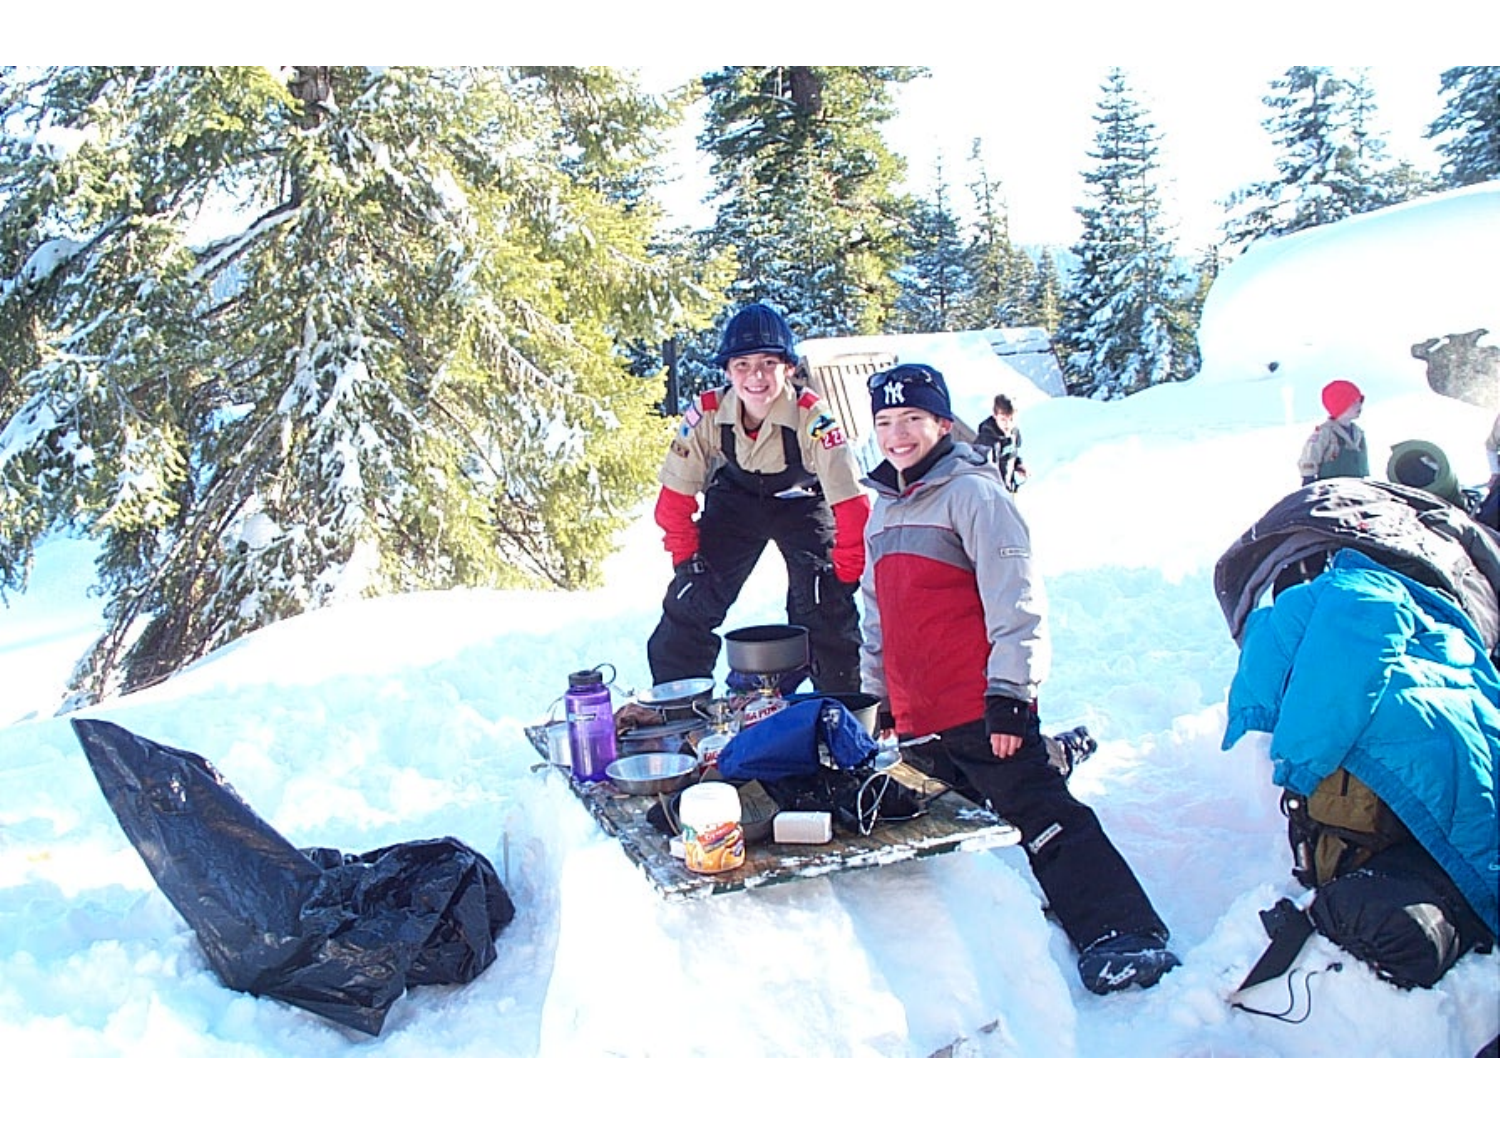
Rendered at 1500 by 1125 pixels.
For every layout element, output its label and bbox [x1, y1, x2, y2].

picture [0, 66, 1500, 1059]
